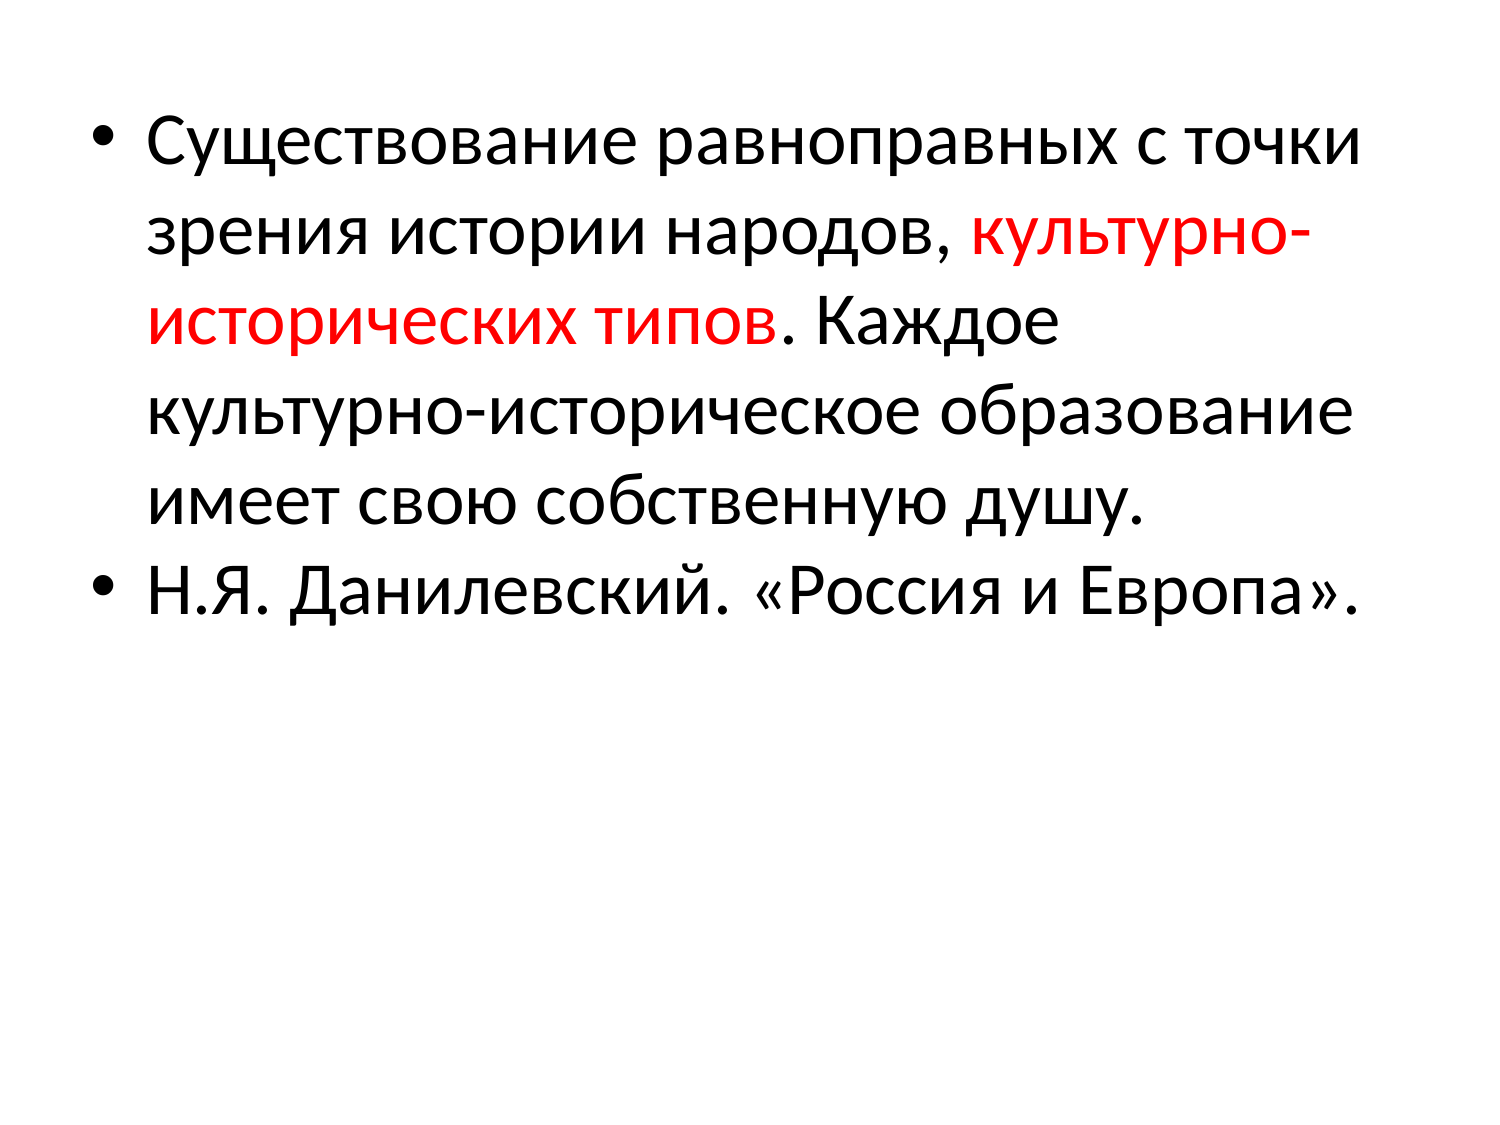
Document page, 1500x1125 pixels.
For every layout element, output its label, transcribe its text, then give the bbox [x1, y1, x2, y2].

list Существование равноправных с точки зрения истории народов, культурно-исторических типов. Каждое культурно-историческое образование имеет свою собственную душу. Н.Я. Данилевский. «Россия и Европа». [75, 82, 1425, 1047]
